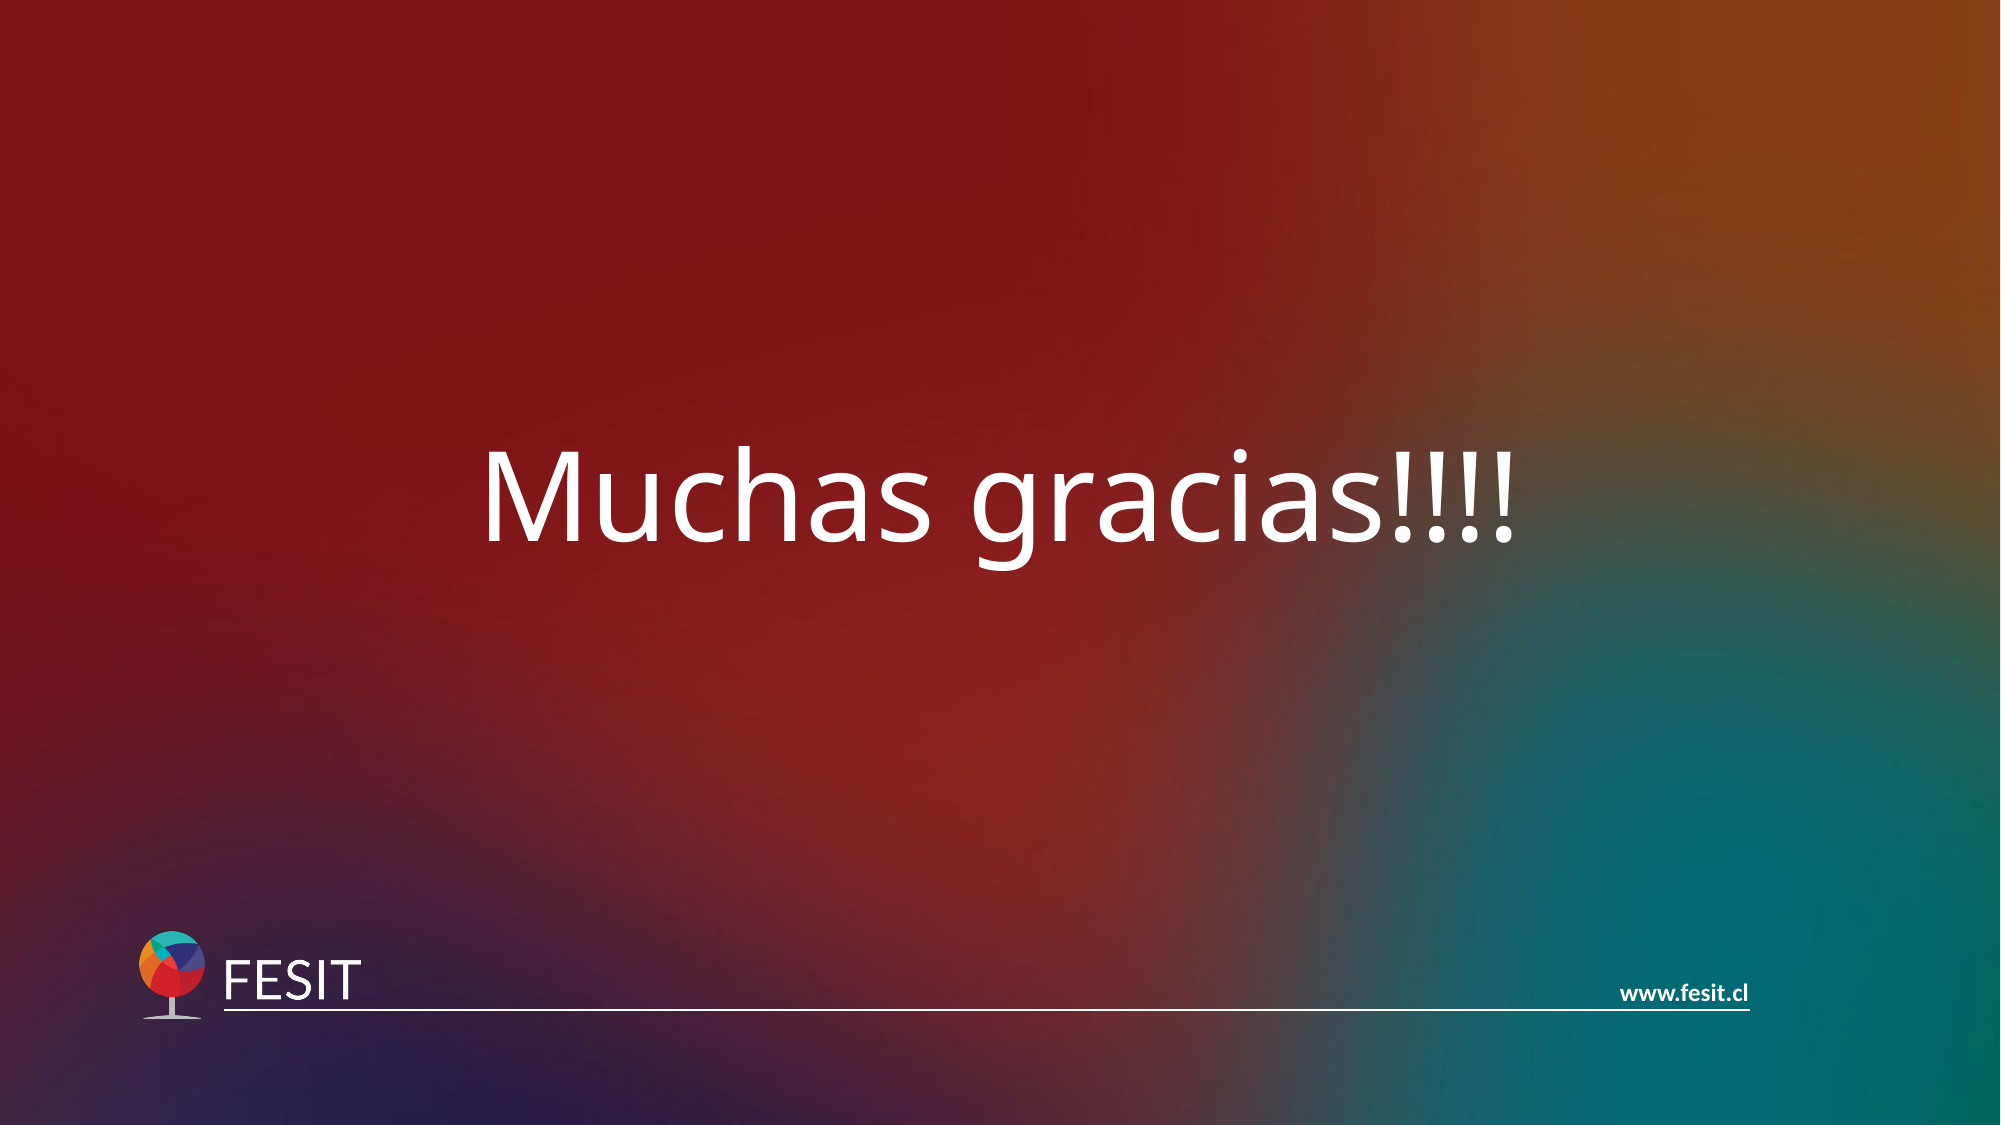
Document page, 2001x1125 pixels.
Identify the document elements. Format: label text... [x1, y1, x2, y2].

picture [0, 0, 2001, 1125]
title Muchas gracias!!!! [249, 184, 1750, 576]
